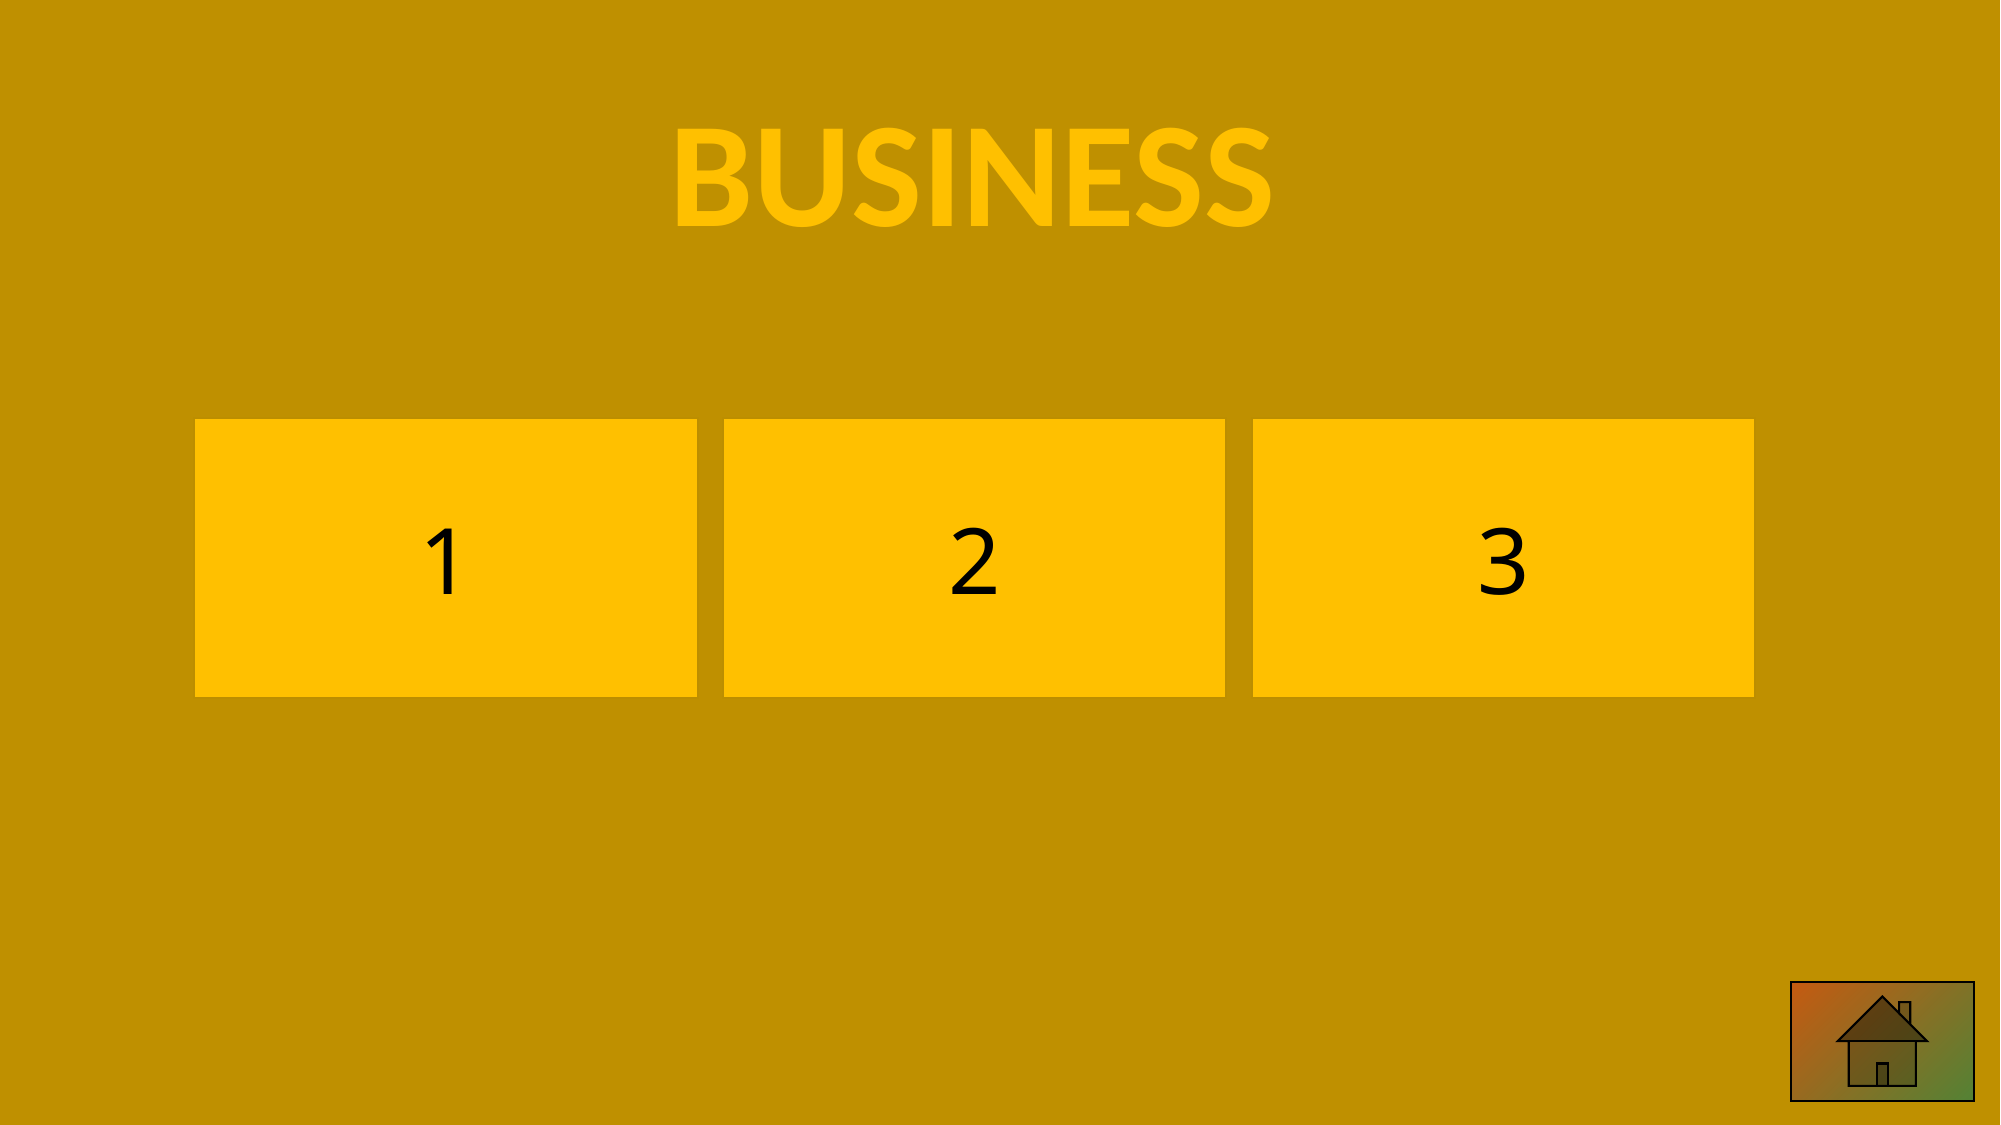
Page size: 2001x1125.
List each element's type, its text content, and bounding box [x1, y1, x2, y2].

text_box 2 [722, 417, 1227, 699]
text_box Business [654, 68, 1291, 264]
text_box 1 [193, 417, 699, 699]
text_box 3 [1251, 417, 1756, 699]
text_box [1790, 981, 1975, 1102]
